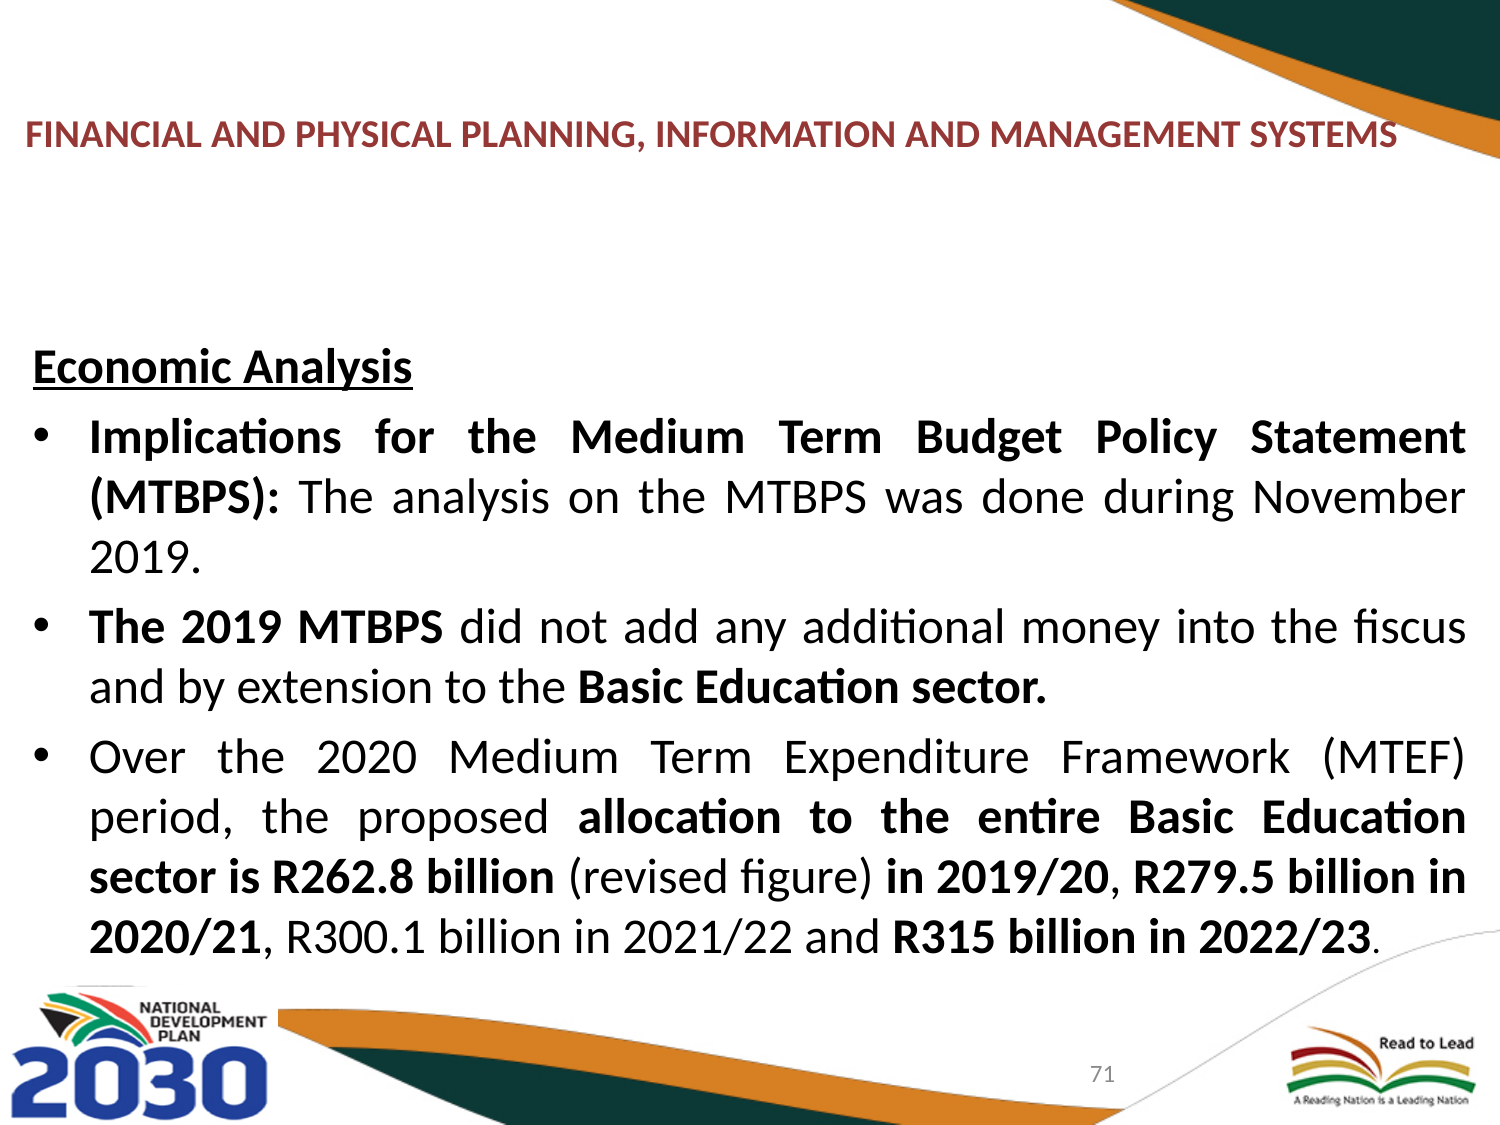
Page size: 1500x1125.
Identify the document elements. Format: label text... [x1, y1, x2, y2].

slide_number 71 [1074, 1042, 1425, 1103]
picture [0, 0, 1500, 1125]
title FINANCIAL AND PHYSICAL PLANNING, INFORMATION AND MANAGEMENT SYSTEMS [0, 0, 1425, 220]
list Economic Analysis Implications for the Medium Term Budget Policy Statement (MTBPS): The analysis on the MTBPS was done during November 2019. The 2019 MTBPS did not add any additional money into the fiscus and by extension to the Basic Education sector. Over the 2020 Medium Term Expenditure Framework (MTEF) period, the proposed allocation to the entire Basic Education sector is R262.8 billion (revised figure) in 2019/20, R279.5 billion in 2020/21, R300.1 billion in 2021/22 and R315 billion in 2022/23. [17, 326, 1483, 1005]
